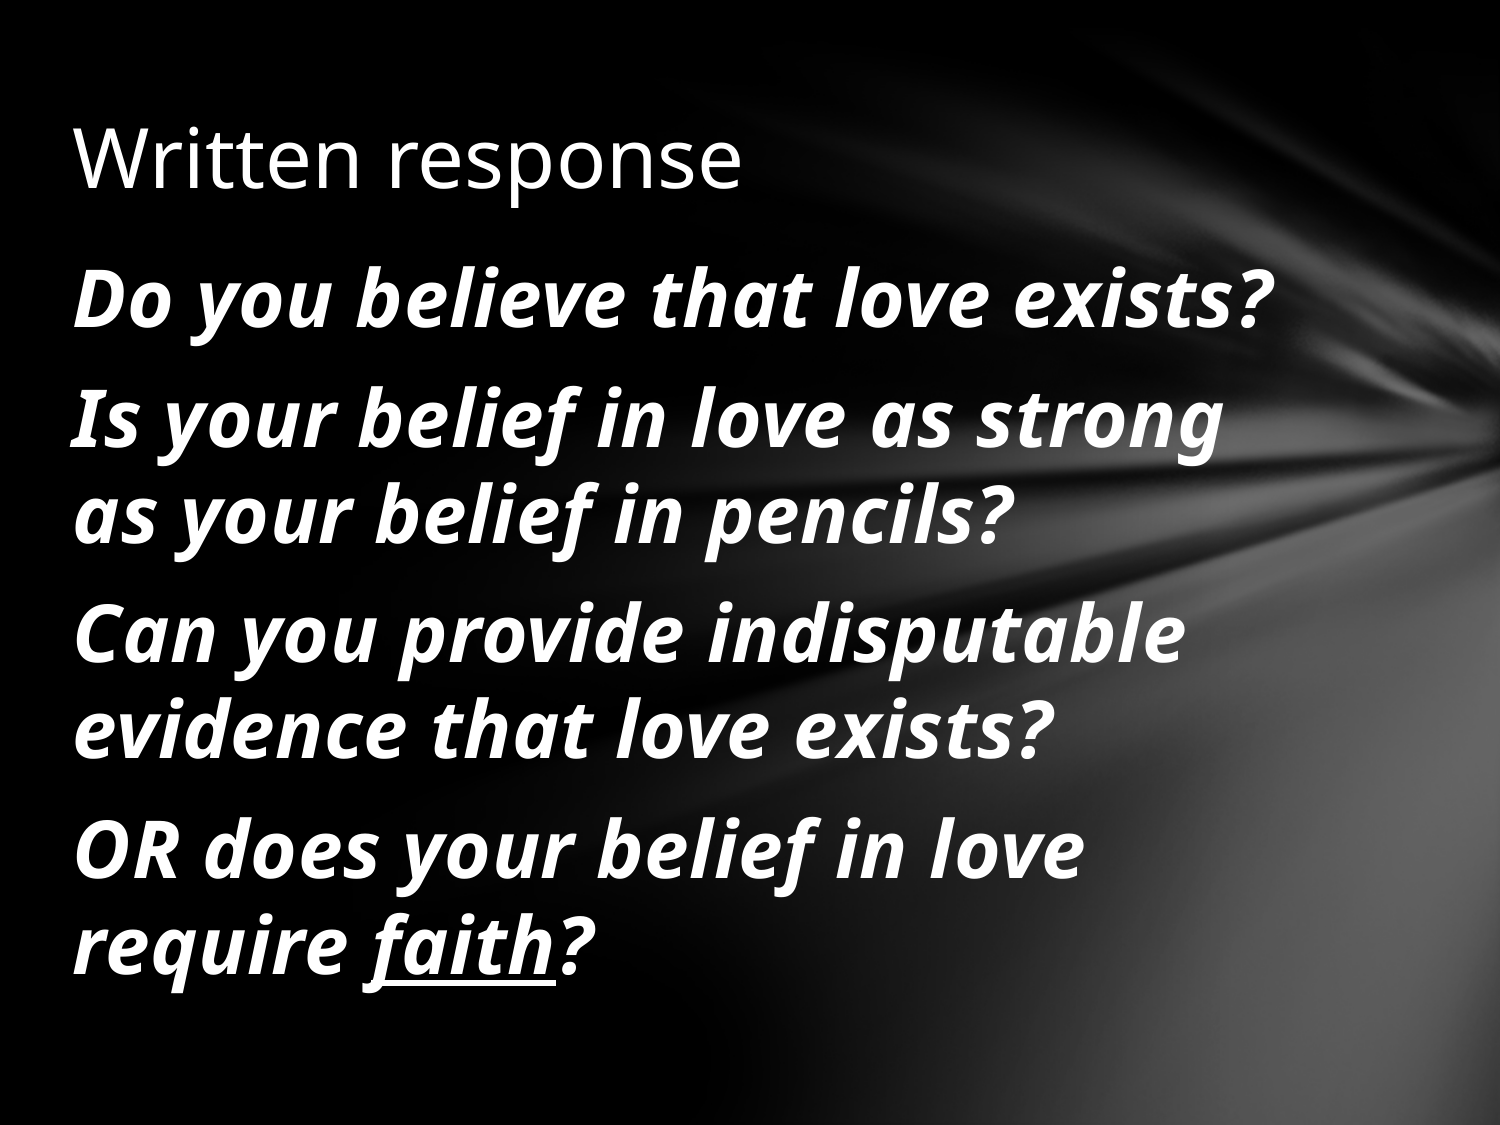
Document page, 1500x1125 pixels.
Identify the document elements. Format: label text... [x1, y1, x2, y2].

list Do you believe that love exists? Is your belief in love as strong as your belief in pencils? Can you provide indisputable evidence that love exists? OR does your belief in love require faith? [57, 239, 1318, 1015]
title Written response [57, 37, 1318, 213]
